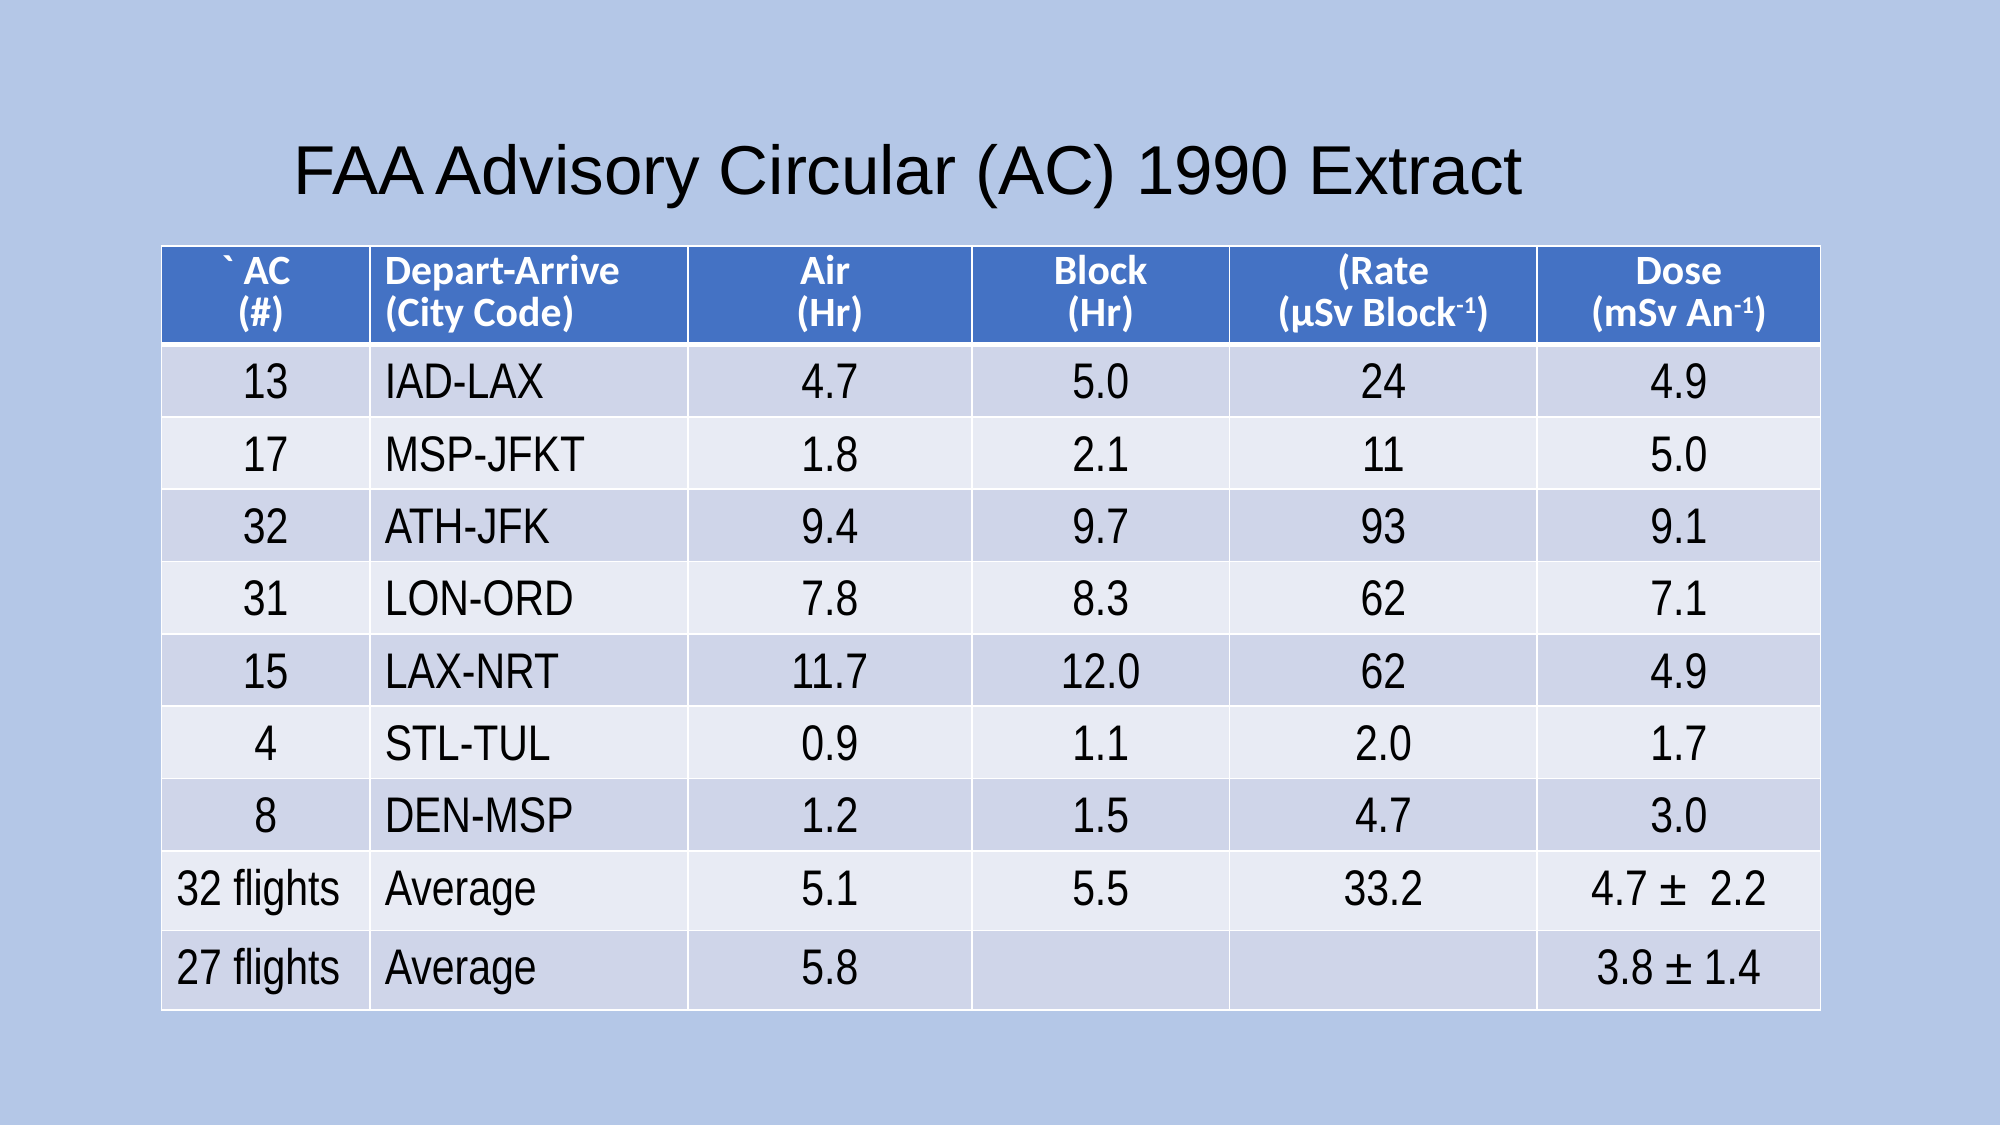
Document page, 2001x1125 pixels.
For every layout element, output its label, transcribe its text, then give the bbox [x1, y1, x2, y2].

table_cell 2.1 [973, 418, 1229, 488]
table_cell IAD-LAX [371, 347, 687, 416]
table_cell 62 [1230, 635, 1536, 705]
table_cell 32 flights [162, 852, 369, 930]
table_cell 33.2 [1230, 852, 1536, 930]
table_cell 4 [162, 707, 369, 778]
table_cell 11 [1230, 418, 1536, 488]
table_cell 1.7 [1538, 707, 1820, 778]
table_cell 17 [162, 418, 369, 488]
table_cell Average [371, 931, 687, 1009]
table_cell 12.0 [973, 635, 1229, 705]
table_cell 15 [162, 635, 369, 705]
table_cell 1.1 [973, 707, 1229, 778]
table_header Depart-Arrive (City Code) [371, 247, 687, 342]
table_cell [1230, 931, 1536, 1009]
table_header Air (Hr) [689, 247, 971, 342]
table_cell 62 [1230, 562, 1536, 633]
table_header (Rate (µSv Block-1) [1230, 247, 1536, 342]
table_cell 1.5 [973, 779, 1229, 850]
table_header Block (Hr) [973, 247, 1229, 342]
table_cell 2.0 [1230, 707, 1536, 778]
table_cell DEN-MSP [371, 779, 687, 850]
table_cell 3.0 [1538, 779, 1820, 850]
table_cell 9.1 [1538, 490, 1820, 561]
table_cell 5.0 [1538, 418, 1820, 488]
table_cell 4.7 [1230, 779, 1536, 850]
table_cell ATH-JFK [371, 490, 687, 561]
table_cell 4.9 [1538, 635, 1820, 705]
table_cell LON-ORD [371, 562, 687, 633]
table_cell 11.7 [689, 635, 971, 705]
table_cell 0.9 [689, 707, 971, 778]
table_cell LAX-NRT [371, 635, 687, 705]
table_cell MSP-JFKT [371, 418, 687, 488]
table_cell 8.3 [973, 562, 1229, 633]
table_cell 93 [1230, 490, 1536, 561]
table_cell 13 [162, 347, 369, 416]
table_cell Average [371, 852, 687, 930]
table_cell 32 [162, 490, 369, 561]
table_cell 5.8 [689, 931, 971, 1009]
table_cell 5.0 [973, 347, 1229, 416]
table_cell [973, 931, 1229, 1009]
title FAA Advisory Circular (AC) 1990 Extract [278, 102, 1661, 243]
table_cell 7.8 [689, 562, 971, 633]
table_cell 4.7 [689, 347, 971, 416]
table_cell 7.1 [1538, 562, 1820, 633]
table_cell 1.8 [689, 418, 971, 488]
table_header ` AC (#) [162, 247, 369, 342]
table_cell 9.7 [973, 490, 1229, 561]
table_cell 4.7 ± 2.2 [1538, 852, 1820, 930]
table_cell 1.2 [689, 779, 971, 850]
table_cell 3.8 ± 1.4 [1538, 931, 1820, 1009]
table_cell 24 [1230, 347, 1536, 416]
table_cell 4.9 [1538, 347, 1820, 416]
table_cell 27 flights [162, 931, 369, 1009]
table_cell 5.5 [973, 852, 1229, 930]
table_header Dose (mSv An-1) [1538, 247, 1820, 342]
table_cell STL-TUL [371, 707, 687, 778]
table_cell 31 [162, 562, 369, 633]
table_cell 8 [162, 779, 369, 850]
table_cell 9.4 [689, 490, 971, 561]
table_cell 5.1 [689, 852, 971, 930]
